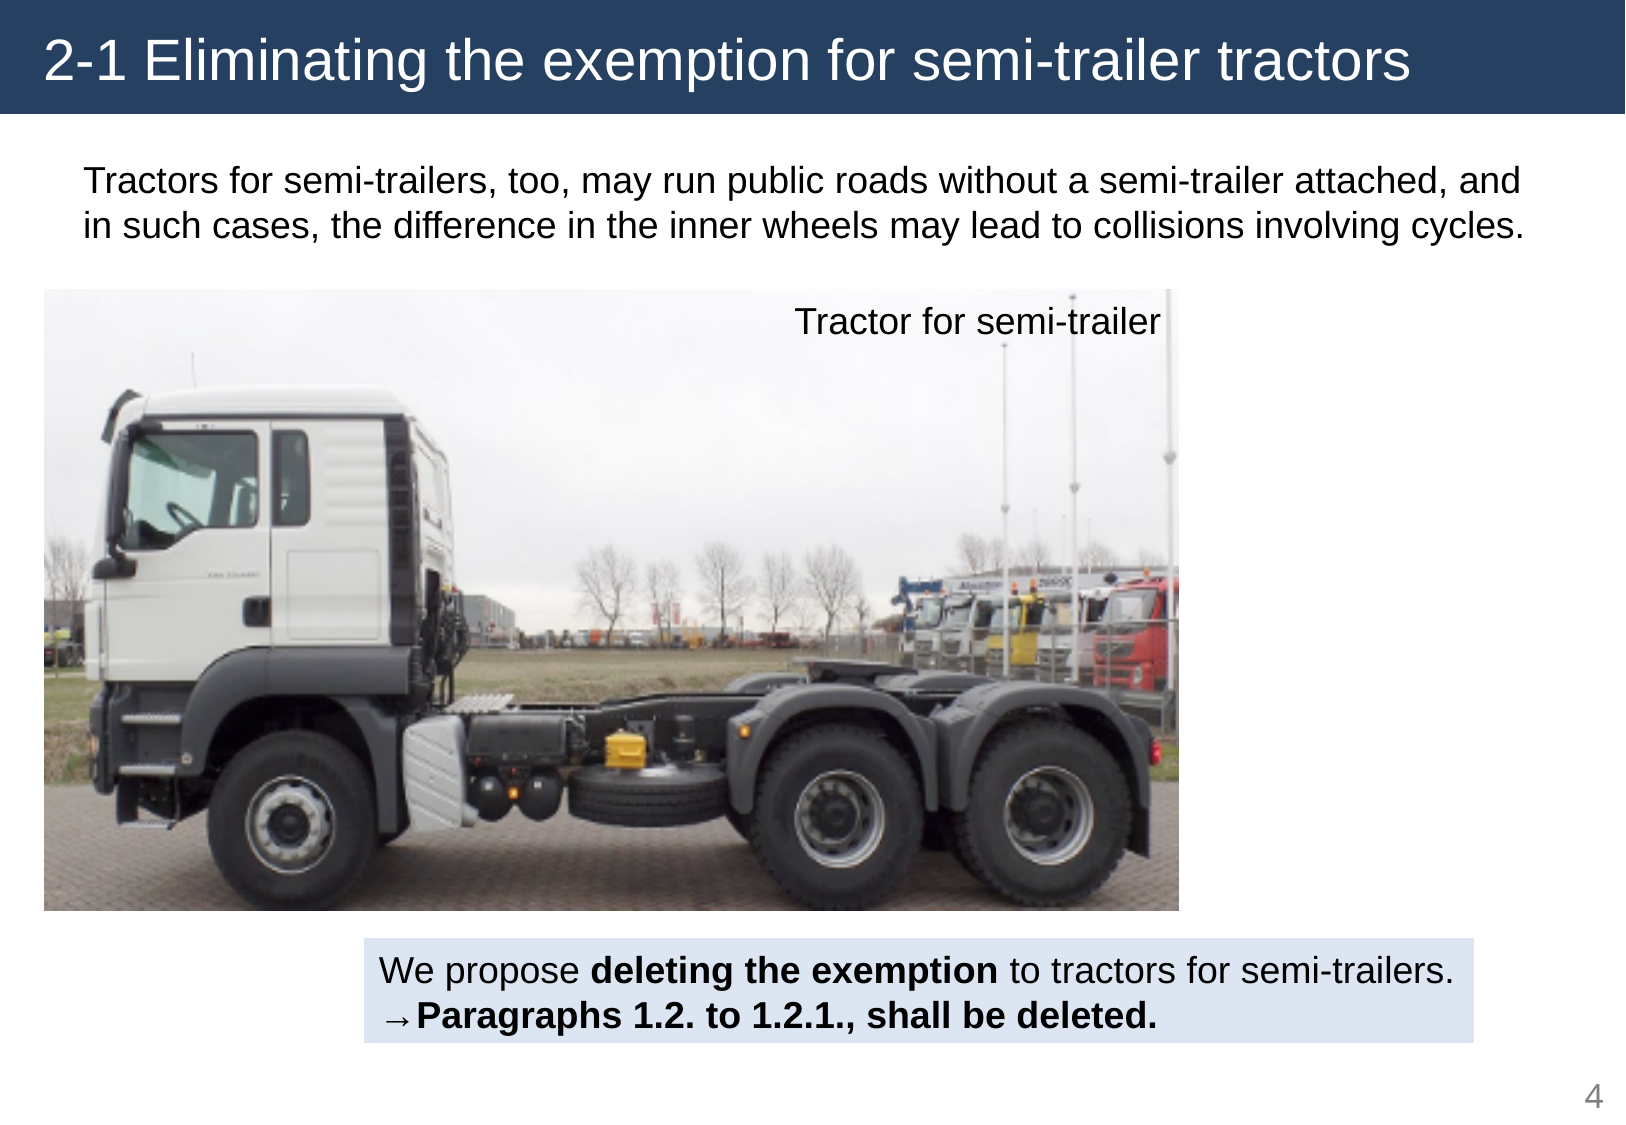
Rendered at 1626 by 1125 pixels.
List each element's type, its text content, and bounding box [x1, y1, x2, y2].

picture [44, 288, 1179, 912]
text_box We propose deleting the exemption to tractors for semi-trailers. →Paragraphs 1.2. to 1.2.1., shall be deleted. [364, 938, 1474, 1043]
text_box Tractors for semi-trailers, too, may run public roads without a semi-trailer attached, and in such cases, the difference in the inner wheels may lead to collisions involving cycles. [68, 149, 1569, 254]
slide_number 4 [1239, 1074, 1619, 1121]
title 2-1 Eliminating the exemption for semi-trailer tractors [0, 0, 1625, 114]
